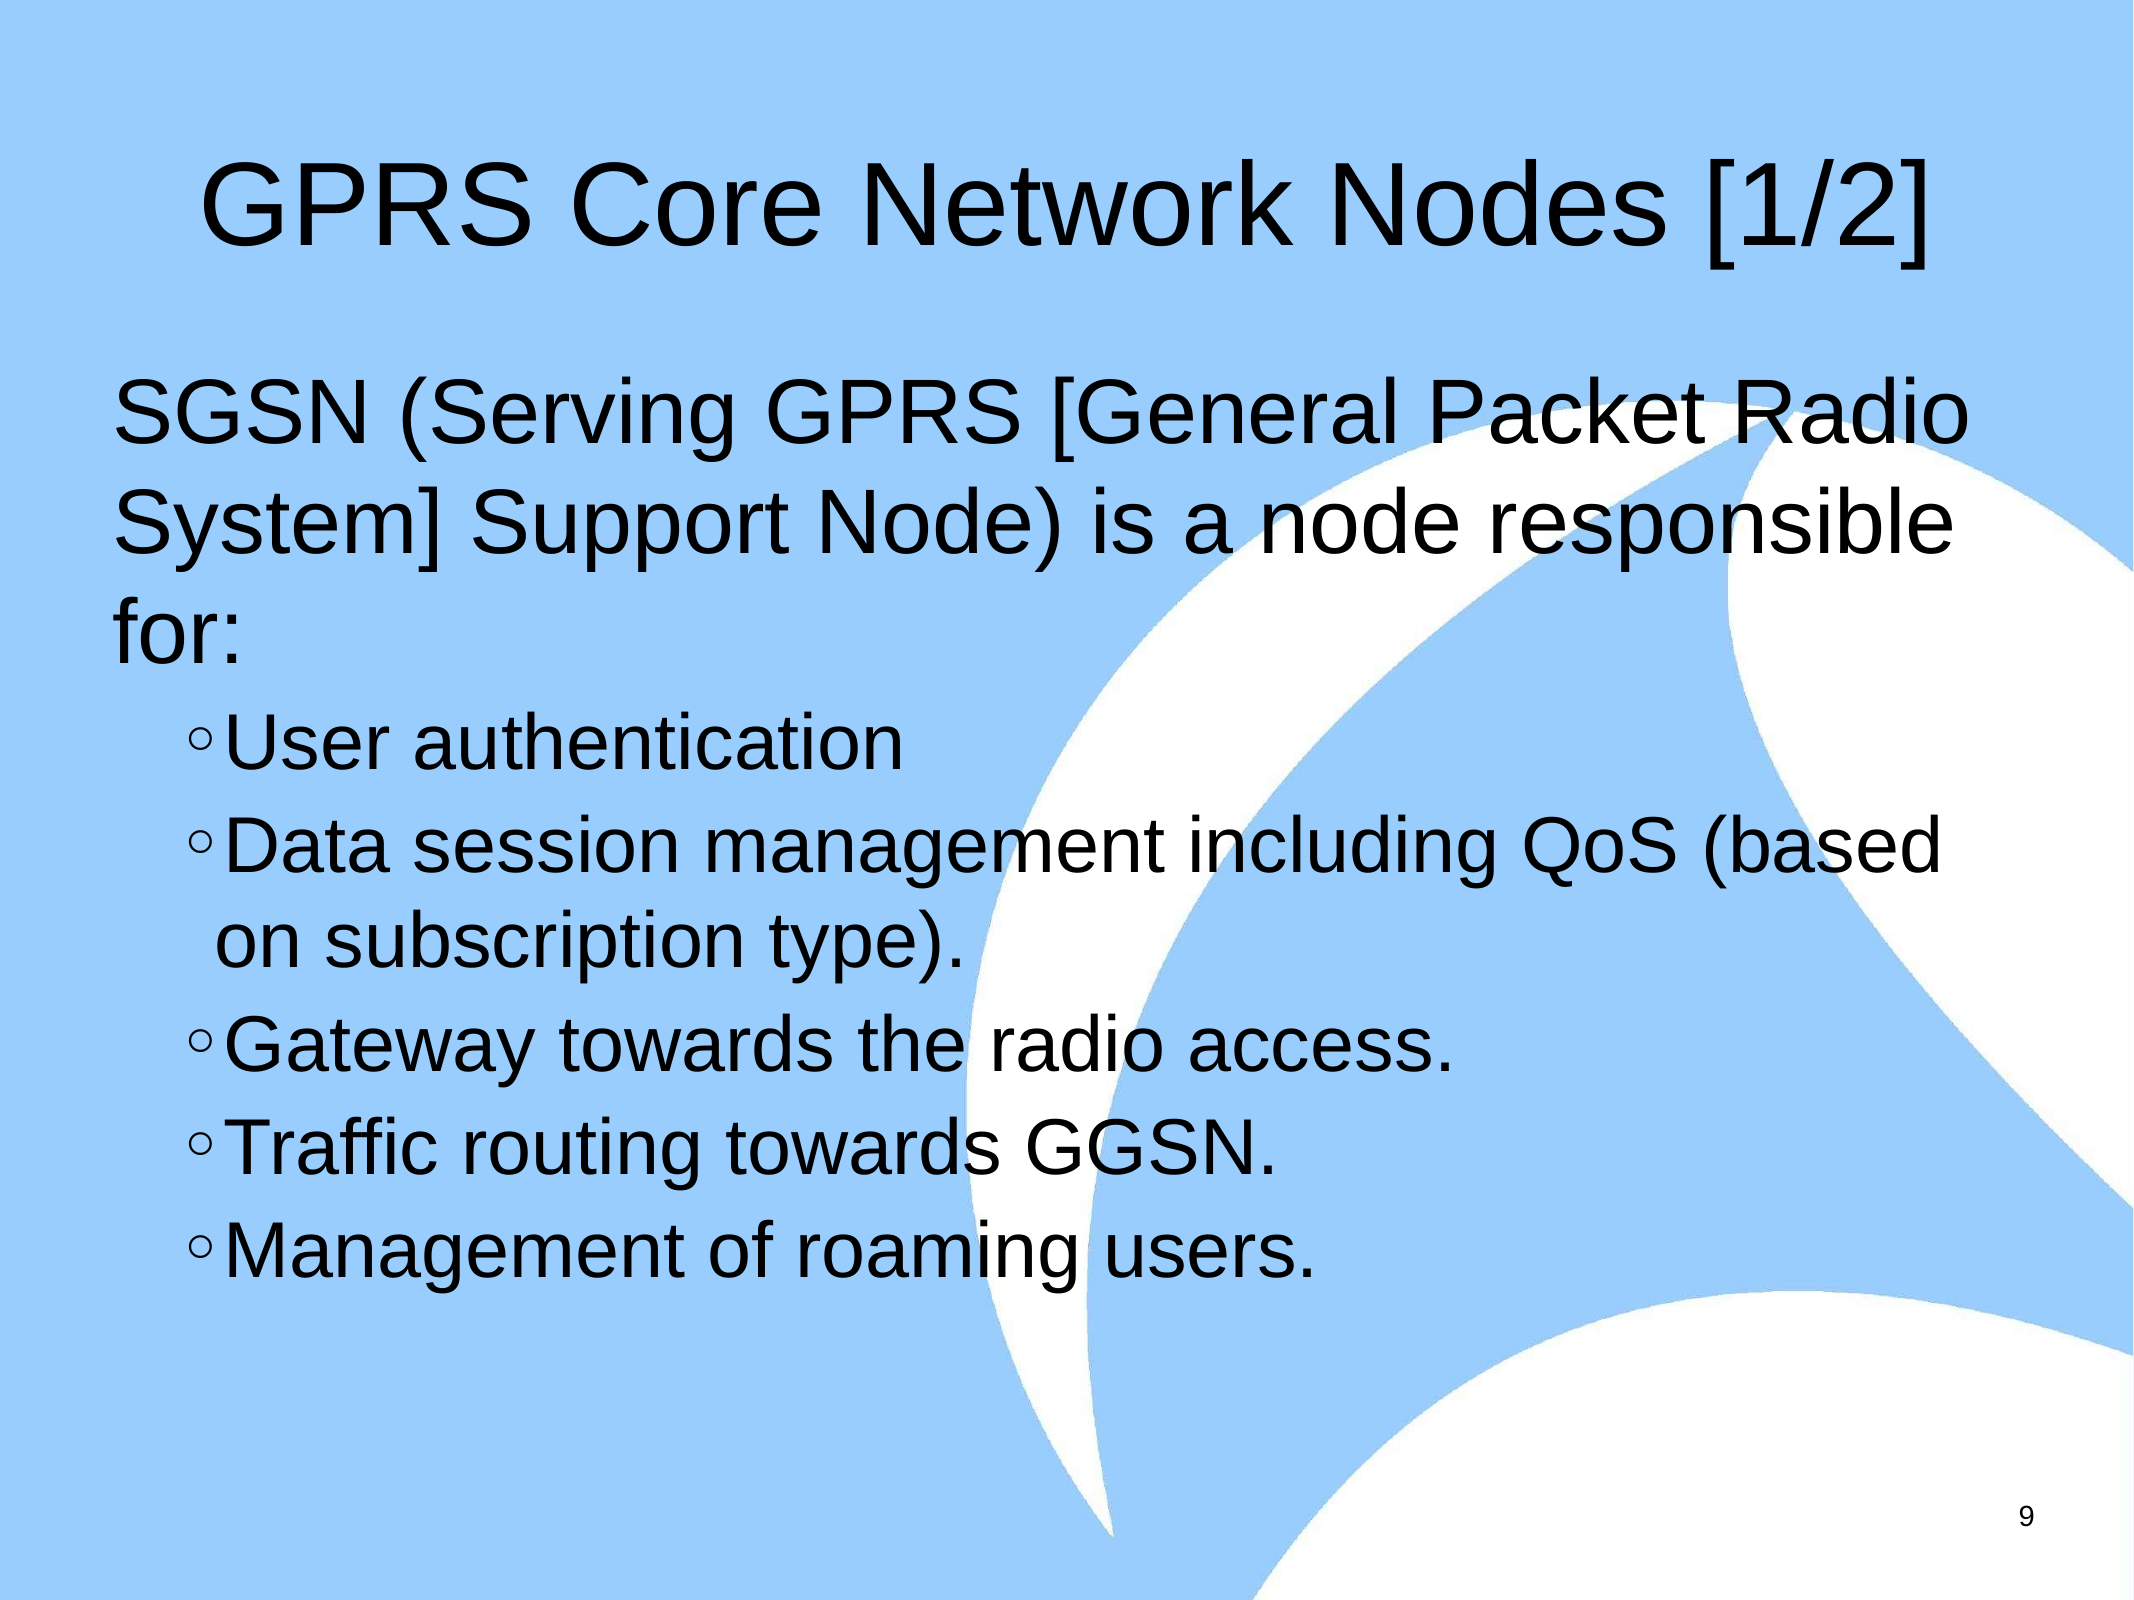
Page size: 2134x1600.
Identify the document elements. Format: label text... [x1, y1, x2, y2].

list SGSN (Serving GPRS [General Packet Radio System] Support Node) is a node responsible for: User authentication Data session management including QoS (based on subscription type). Gateway towards the radio access. Traffic routing towards GGSN. Management of roaming users. [105, 345, 2028, 1402]
title GPRS Core Network Nodes [1/2] [105, 63, 2028, 332]
picture [0, 0, 2134, 1600]
slide_number 9 [2009, 1490, 2042, 1540]
